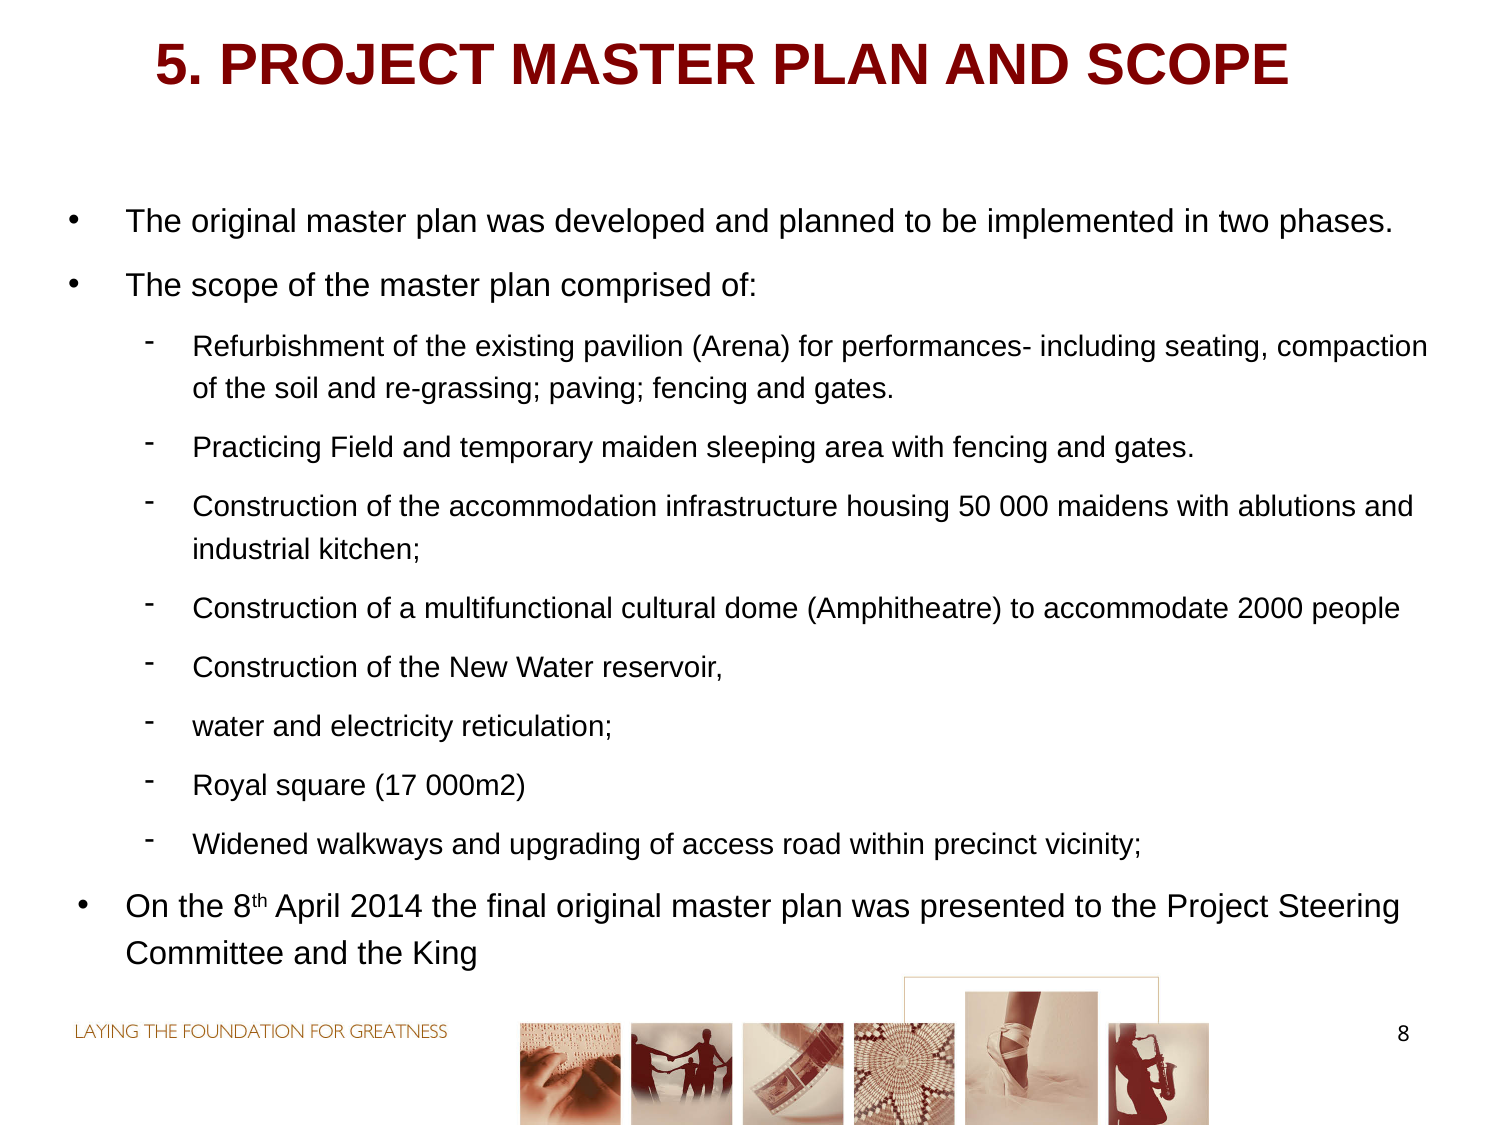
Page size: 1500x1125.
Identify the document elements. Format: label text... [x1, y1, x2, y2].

list The original master plan was developed and planned to be implemented in two phases. The scope of the master plan comprised of: Refurbishment of the existing pavilion (Arena) for performances- including seating, compaction of the soil and re-grassing; paving; fencing and gates. Practicing Field and temporary maiden sleeping area with fencing and gates. Construction of the accommodation infrastructure housing 50 000 maidens with ablutions and industrial kitchen; Construction of a multifunctional cultural dome (Amphitheatre) to accommodate 2000 people Construction of the New Water reservoir, water and electricity reticulation; Royal square (17 000m2) Widened walkways and upgrading of access road within precinct vicinity; On the 8th April 2014 the final original master plan was presented to the Project Steering Committee and the King [53, 184, 1447, 988]
picture [12, 941, 1253, 1125]
slide_number 8 [1325, 1012, 1425, 1073]
title 5. PROJECT MASTER PLAN AND SCOPE [64, 19, 1414, 114]
